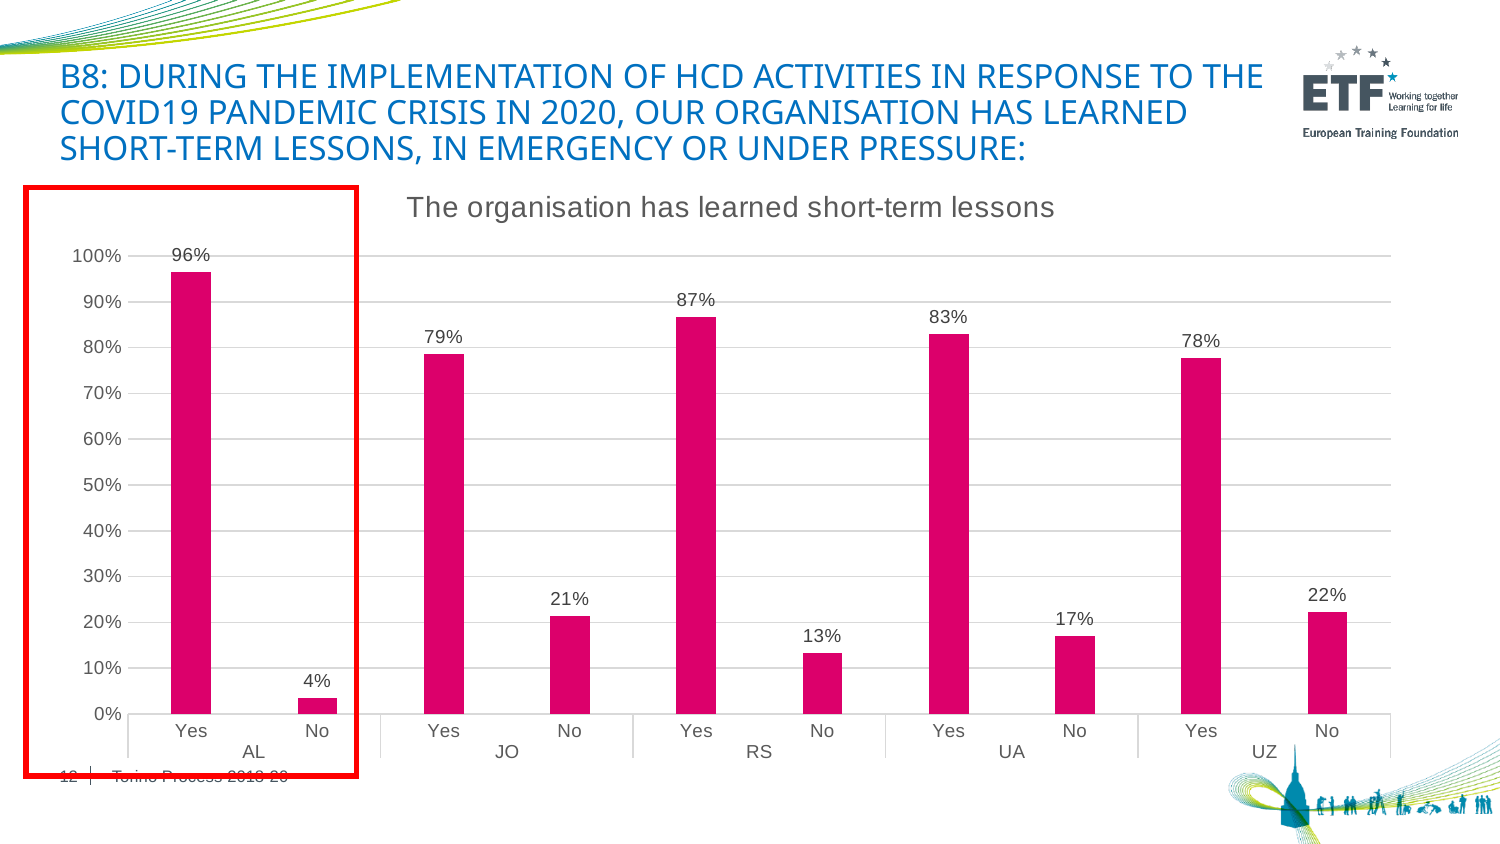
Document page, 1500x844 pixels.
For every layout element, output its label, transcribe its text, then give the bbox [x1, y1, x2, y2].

picture [1218, 723, 1500, 844]
text_box [25, 186, 44, 777]
chart [44, 162, 1419, 777]
title B8: DURING the implementation of HCD activities in response to the COVID19 pandemic crisis in 2020, our organisation has learned short-term lessons, in emergency or under pressure: [44, 52, 1309, 162]
picture [0, 0, 431, 103]
footer Torino Process 2018-20 [110, 777, 357, 792]
slide_number 12 [44, 777, 110, 792]
picture [1279, 9, 1482, 174]
